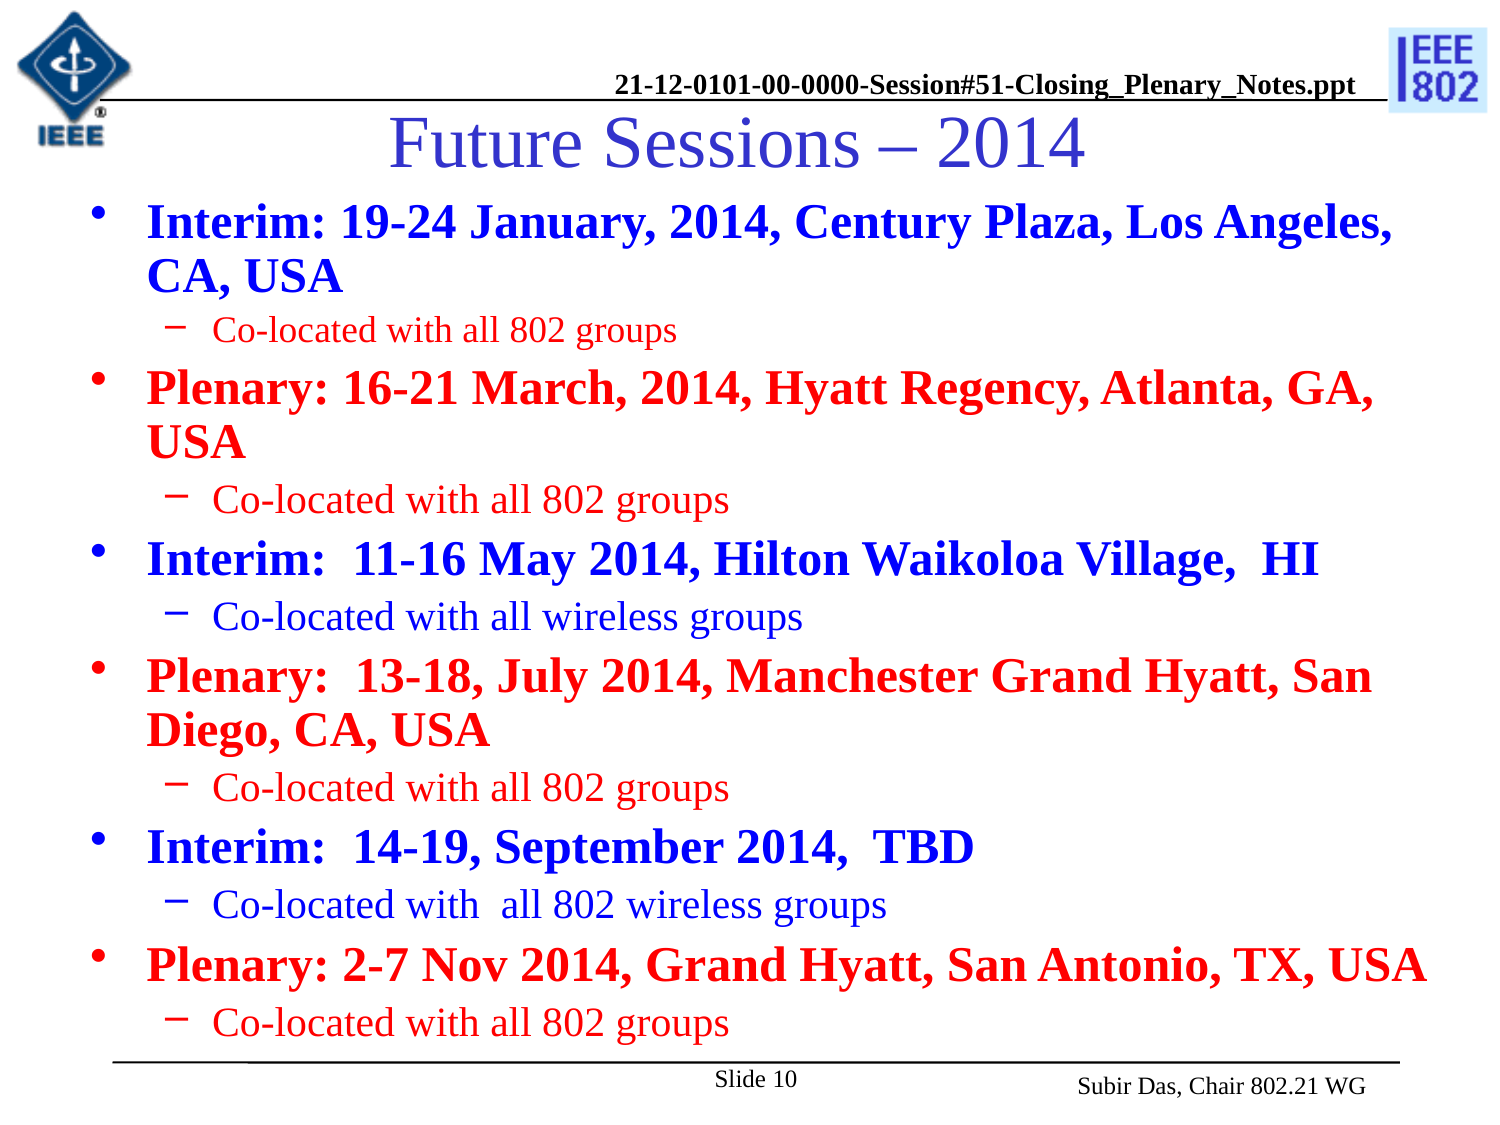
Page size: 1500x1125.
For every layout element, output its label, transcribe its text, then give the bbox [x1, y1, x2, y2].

picture [1374, 9, 1499, 138]
title Future Sessions – 2014 [37, 112, 1438, 213]
picture [12, 9, 137, 150]
list Interim: 19-24 January, 2014, Century Plaza, Los Angeles, CA, USA Co-located with all 802 groups Plenary: 16-21 March, 2014, Hyatt Regency, Atlanta, GA, USA Co-located with all 802 groups Interim: 11-16 May 2014, Hilton Waikoloa Village, HI Co-located with all wireless groups Plenary: 13-18, July 2014, Manchester Grand Hyatt, San Diego, CA, USA Co-located with all 802 groups Interim: 14-19, September 2014, TBD Co-located with all 802 wireless groups Plenary: 2-7 Nov 2014, Grand Hyatt, San Antonio, TX, USA Co-located with all 802 groups [74, 187, 1476, 1088]
text_box Subir Das, Chair 802.21 WG [1050, 1062, 1412, 1106]
slide_number Slide 10 [712, 1061, 800, 1093]
